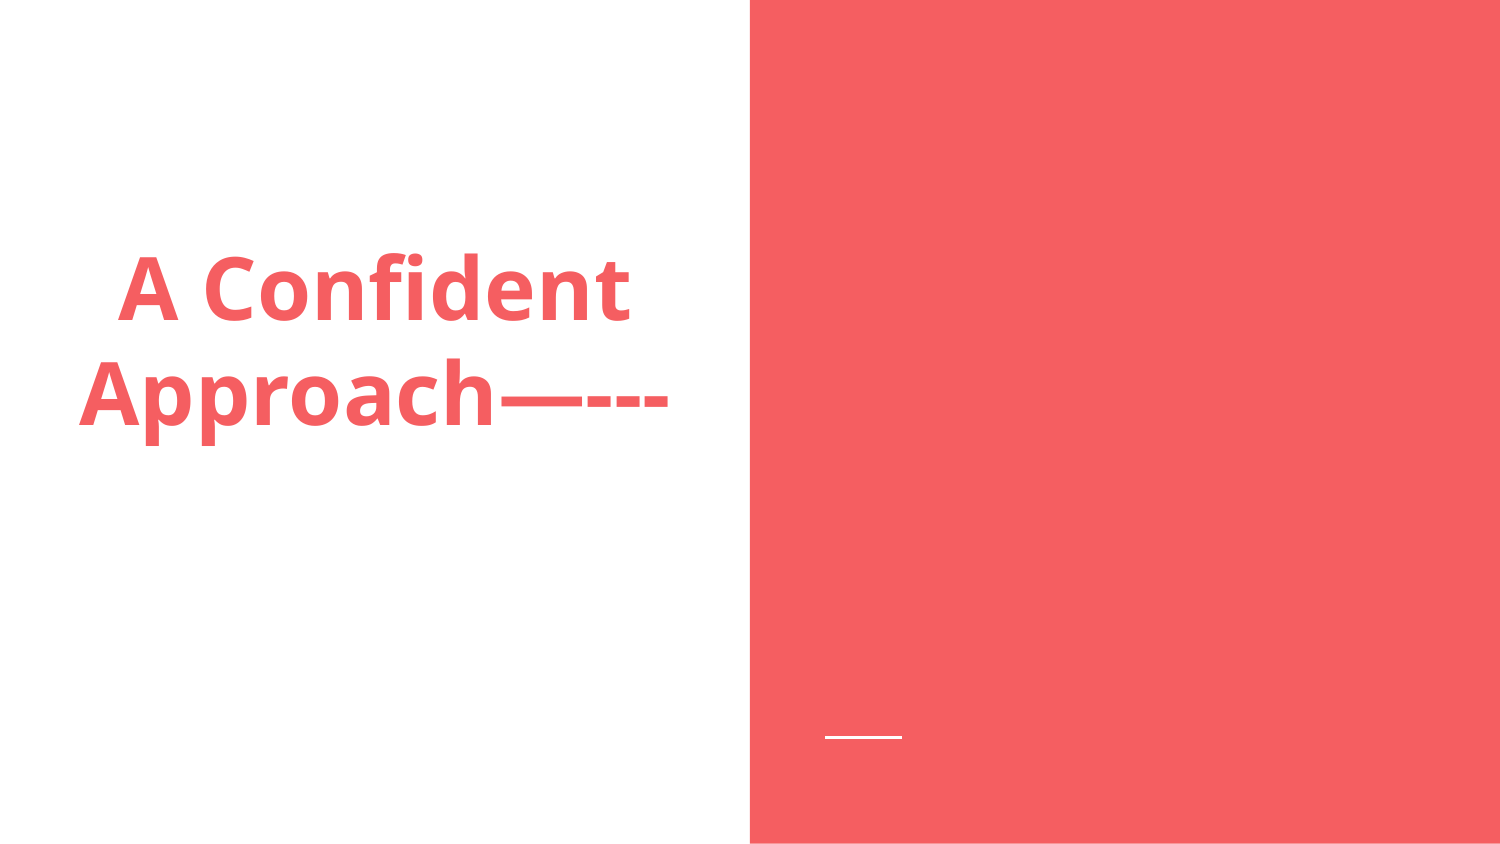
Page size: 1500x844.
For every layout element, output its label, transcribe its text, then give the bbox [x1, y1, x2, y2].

title A Confident Approach—--- [43, 181, 708, 458]
